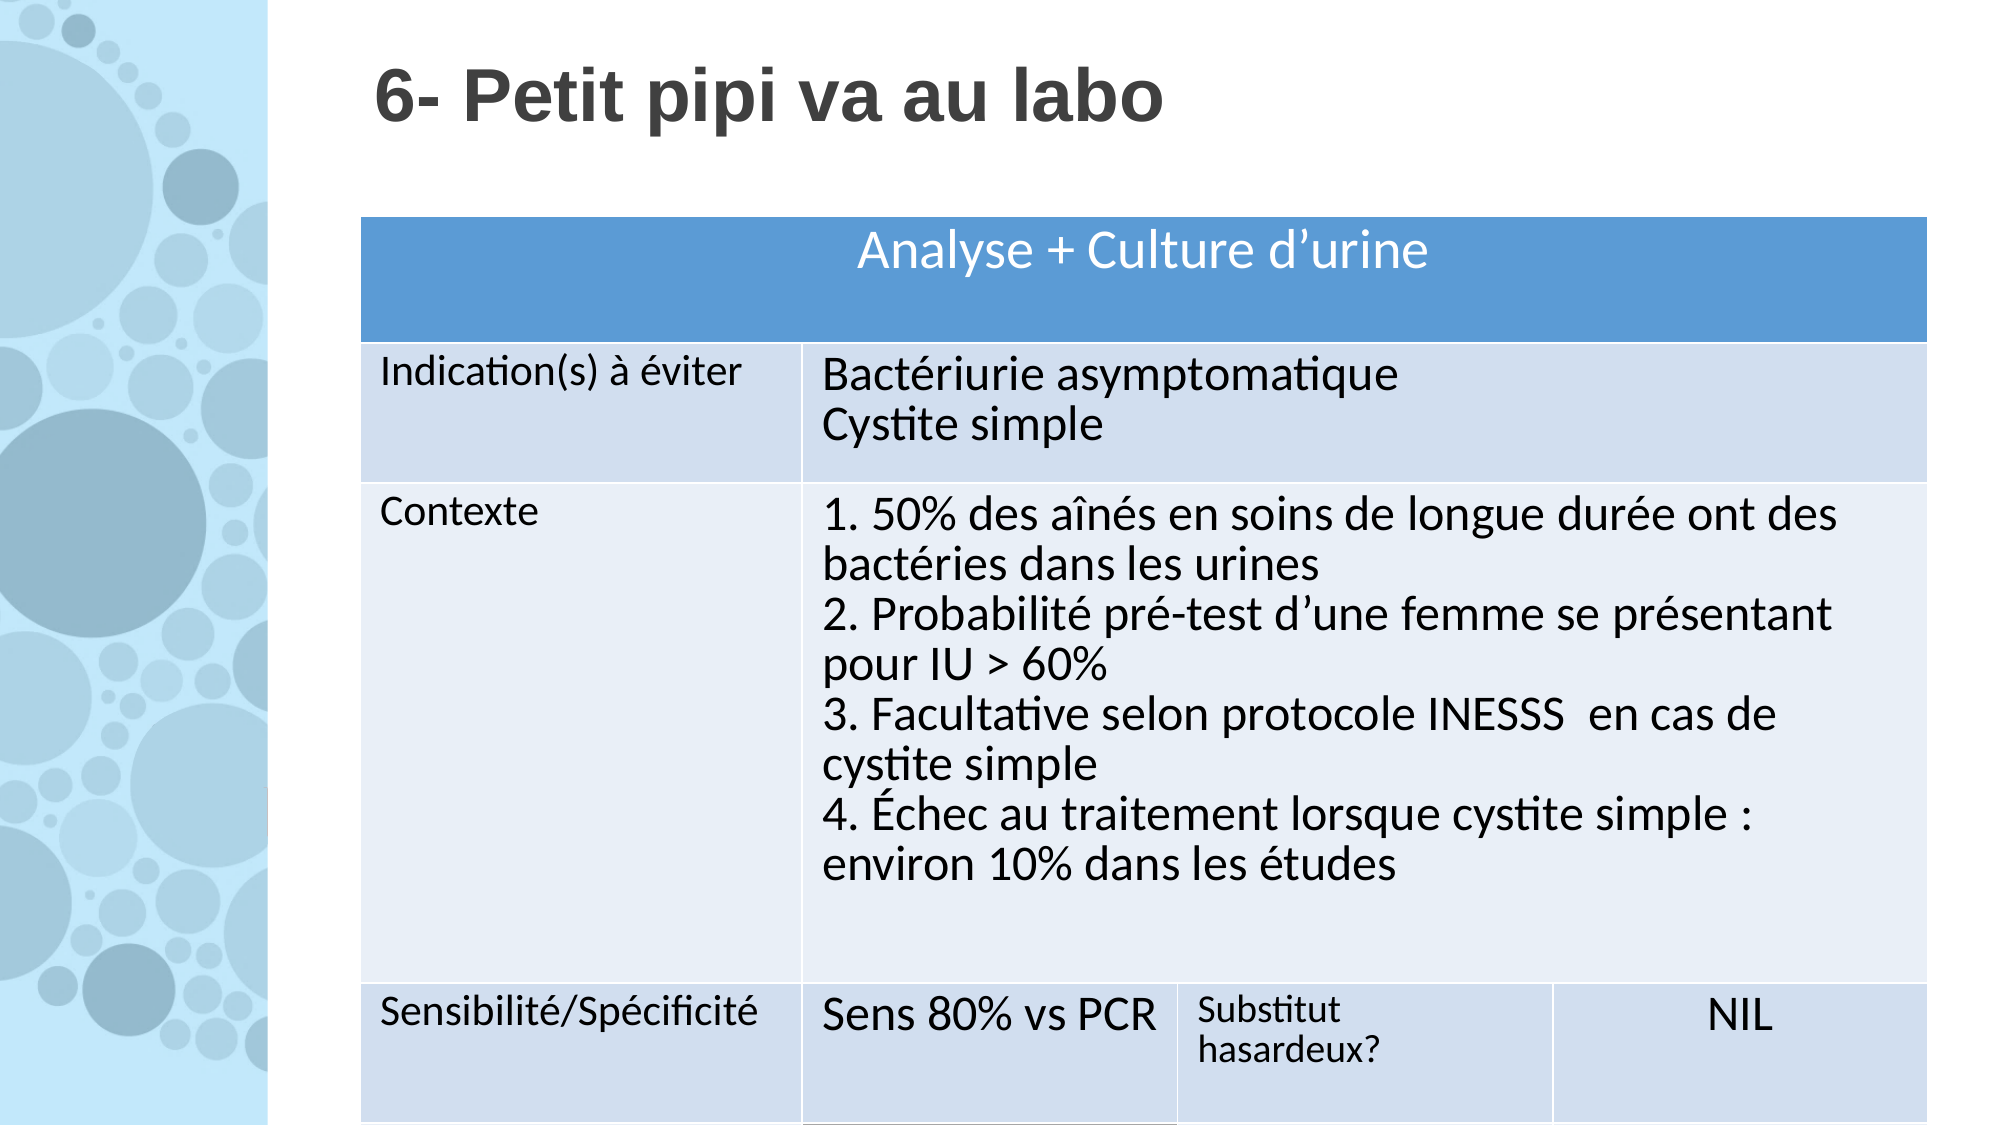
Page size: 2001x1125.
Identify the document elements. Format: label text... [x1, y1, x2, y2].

table_cell 1. 50% des aînés en soins de longue durée ont des bactéries dans les urines 2. Probabilité pré-test d’une femme se présentant pour IU > 60% 3. Facultative selon protocole INESSS en cas de cystite simple 4. Échec au traitement lorsque cystite simple : environ 10% dans les études [803, 484, 1927, 982]
table_cell Contexte [361, 484, 801, 982]
table_cell Sensibilité/Spécificité [361, 984, 801, 1122]
table_header Analyse + Culture d’urine [361, 217, 1927, 342]
table_cell Sens 80% vs PCR [803, 984, 1177, 1122]
table_cell Indication(s) à éviter [361, 344, 801, 482]
table_cell Bactériurie asymptomatique Cystite simple [803, 344, 1927, 482]
table_cell Substitut hasardeux? [1178, 984, 1552, 1122]
title 6- Petit pipi va au labo [360, 49, 1929, 215]
picture [0, 0, 268, 1125]
table_cell NIL [1554, 984, 1927, 1122]
